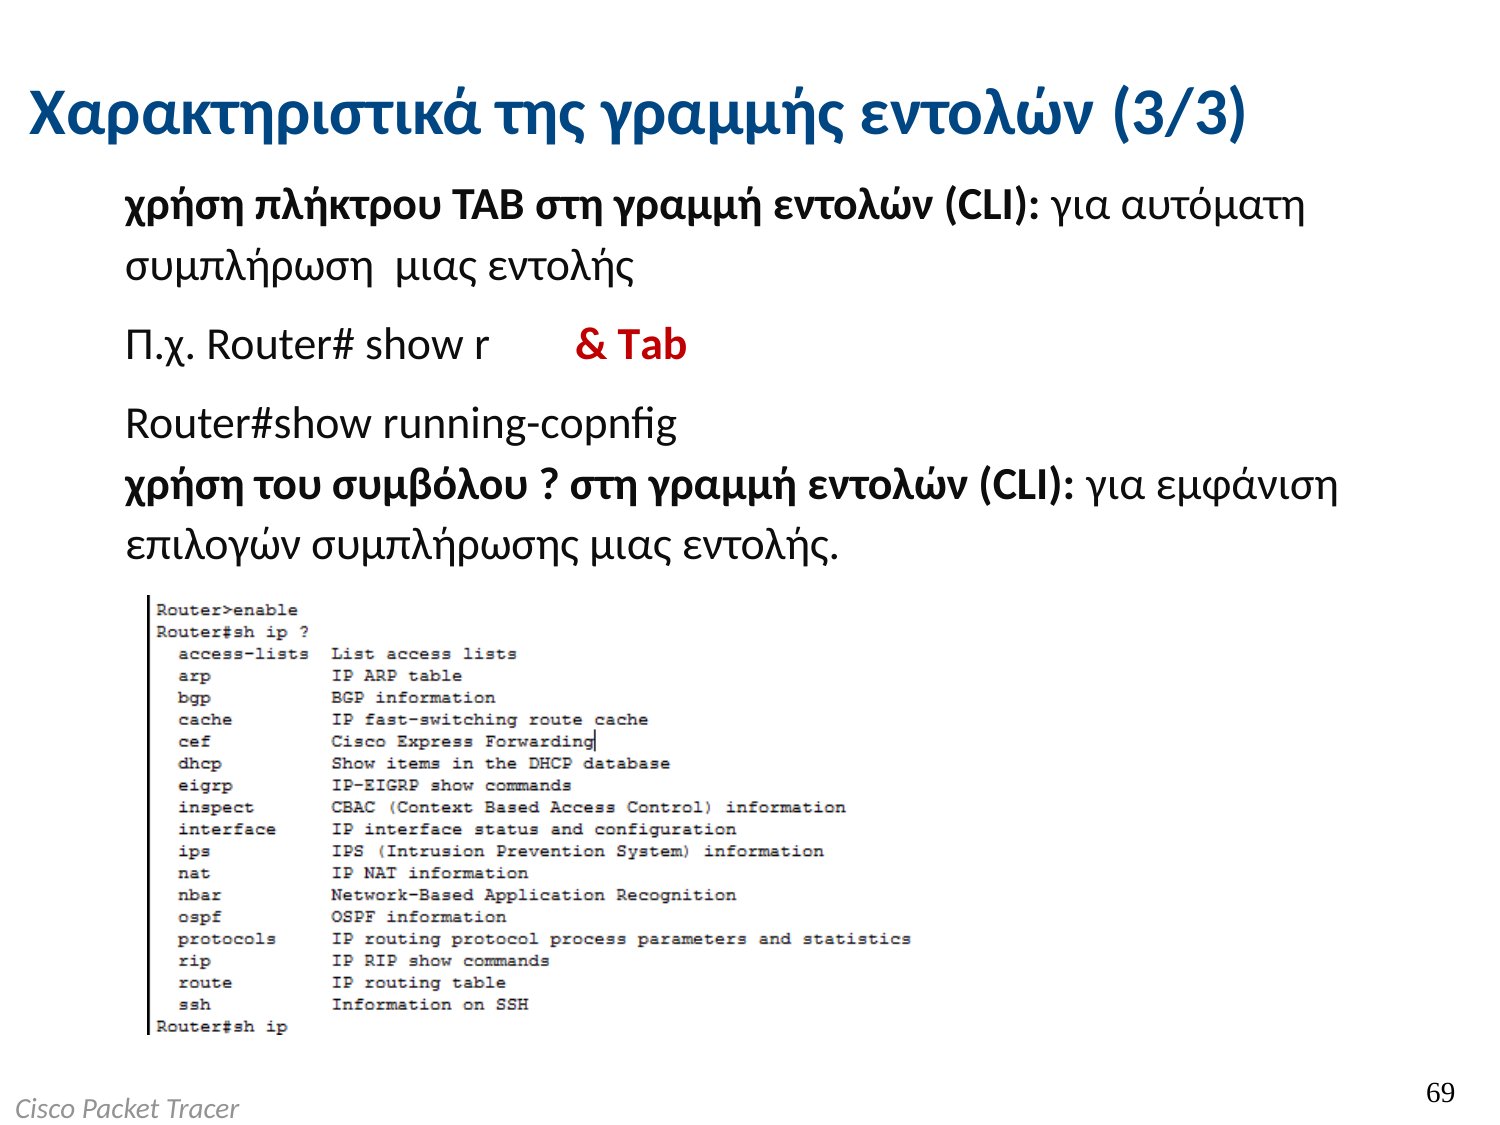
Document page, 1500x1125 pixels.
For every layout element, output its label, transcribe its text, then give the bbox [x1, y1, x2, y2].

title Χαρακτηριστικά της γραμμής εντολών (3/3) [14, 13, 1486, 202]
slide_number 69 [1157, 1066, 1471, 1125]
list χρήση πλήκτρου TAB στη γραμμή εντολών (CLI): για αυτόματη συμπλήρωση μιας εντολής Π.χ. Router# show r & Τab Router#show running-copnfig χρήση του συμβόλου ? στη γραμμή εντολών (CLI): για εμφάνιση επιλογών συμπλήρωσης μιας εντολής. [109, 160, 1386, 1067]
picture [147, 595, 951, 1036]
footer Cisco Packet Tracer [0, 1081, 841, 1125]
